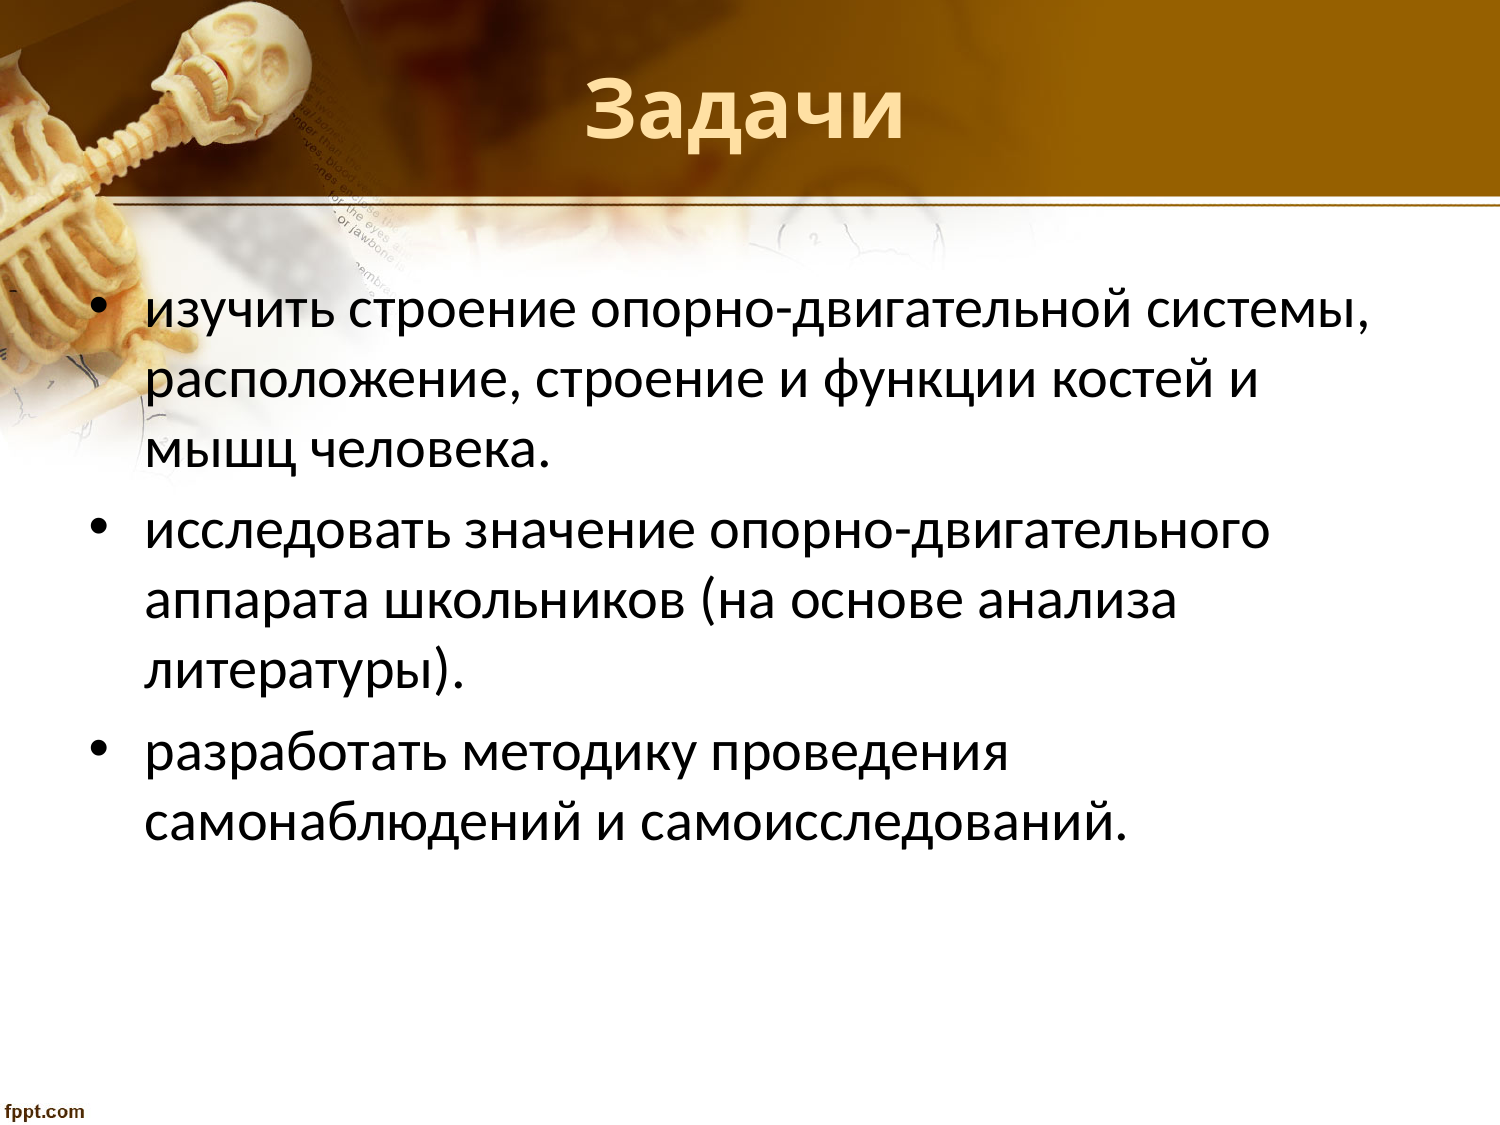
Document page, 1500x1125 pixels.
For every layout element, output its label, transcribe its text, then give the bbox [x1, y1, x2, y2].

list изучить строение опорно-двигательной системы, расположение, строение и функции костей и мышц человека. исследовать значение опорно-двигательного аппарата школьников (на основе анализа литературы). разработать методику проведения самонаблюдений и самоисследований. [73, 261, 1424, 905]
title Задачи [73, 23, 1418, 187]
picture [0, 0, 1500, 1125]
